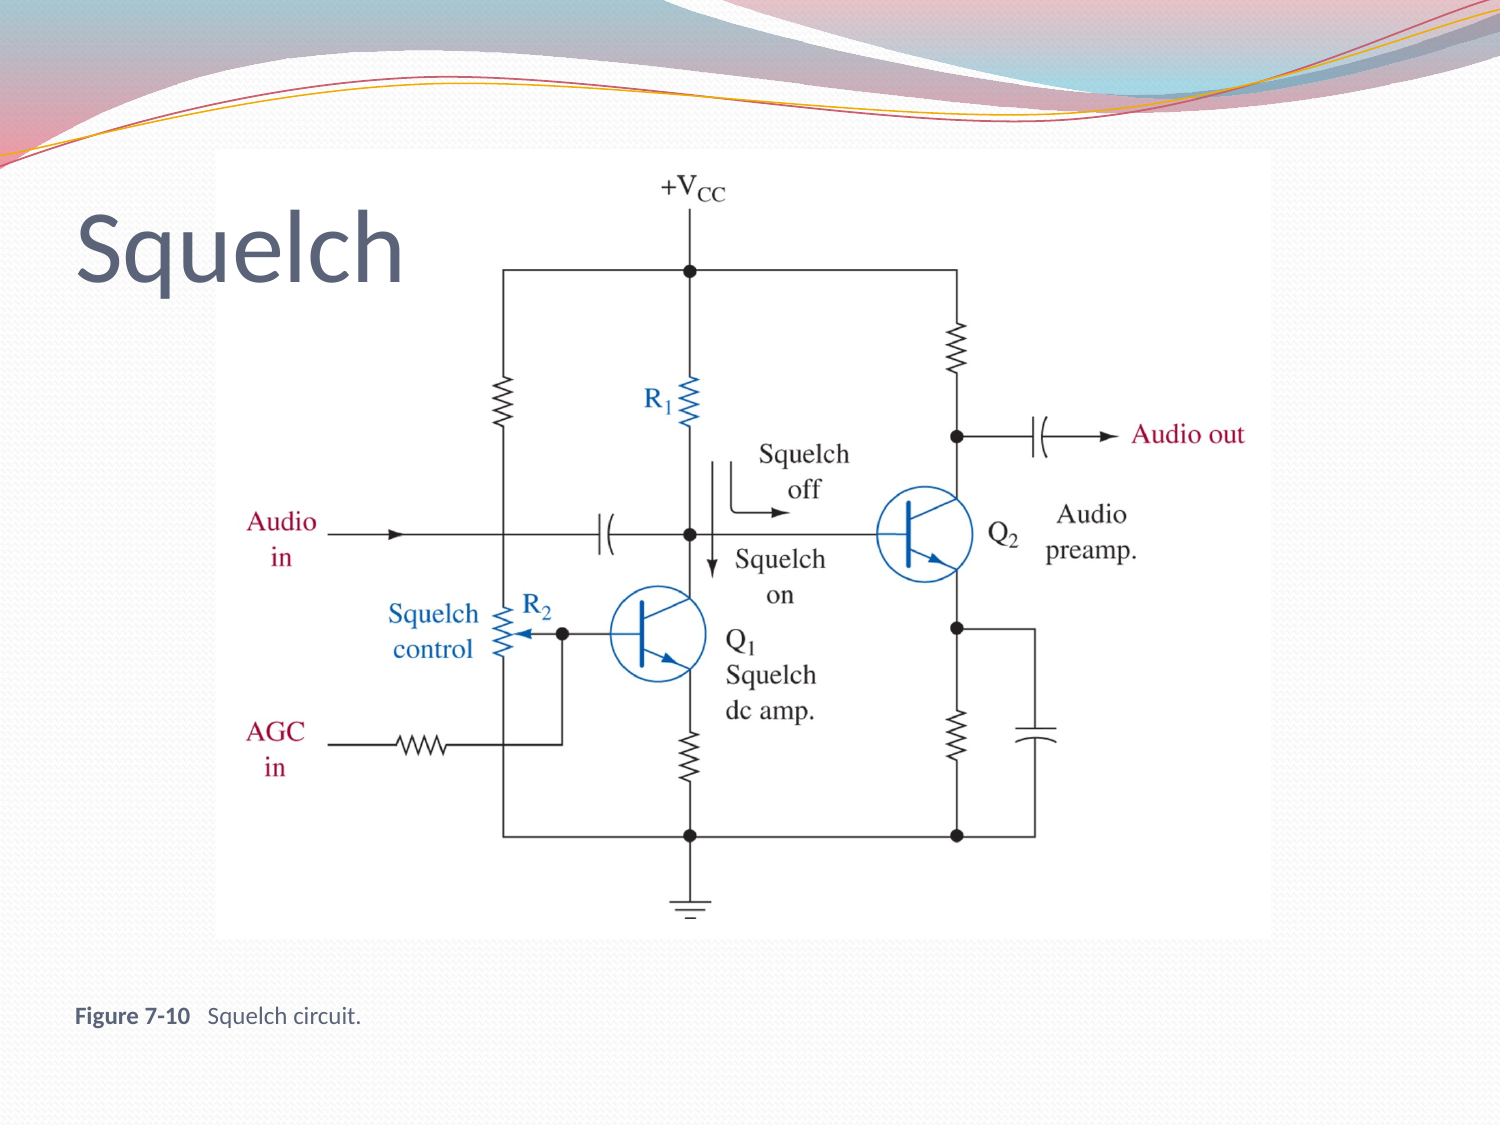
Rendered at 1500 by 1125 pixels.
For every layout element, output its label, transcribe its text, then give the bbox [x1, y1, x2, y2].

text_box Figure 7-10 Squelch circuit. [74, 974, 1438, 1030]
title Squelch [75, 115, 1425, 303]
picture [216, 149, 1271, 938]
